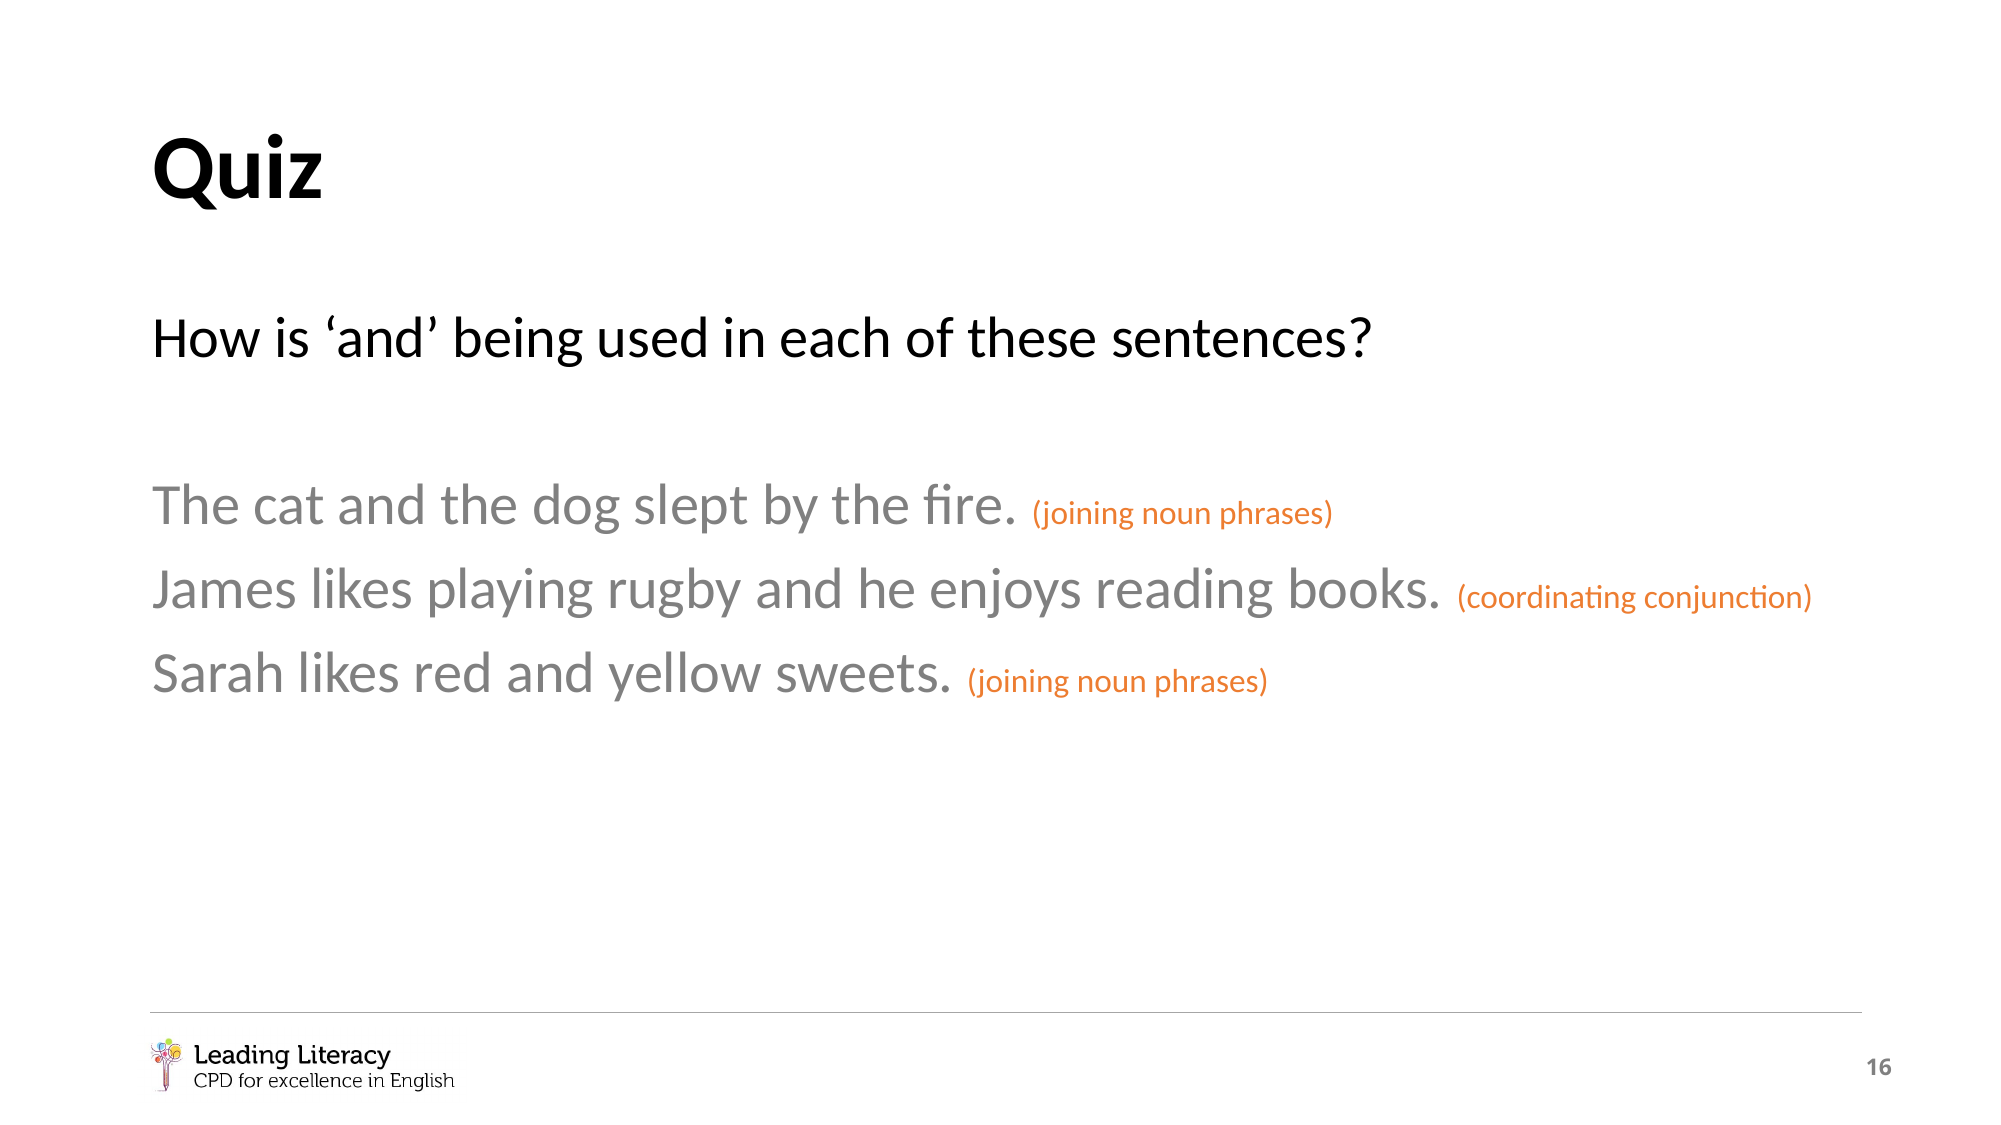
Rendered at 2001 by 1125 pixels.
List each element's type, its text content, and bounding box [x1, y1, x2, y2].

title Quiz [137, 59, 1863, 278]
picture [137, 1027, 467, 1103]
list How is ‘and’ being used in each of these sentences? The cat and the dog slept by the fire. (joining noun phrases) James likes playing rugby and he enjoys reading books. (coordinating conjunction) Sarah likes red and yellow sweets. (joining noun phrases) [137, 299, 1863, 1014]
